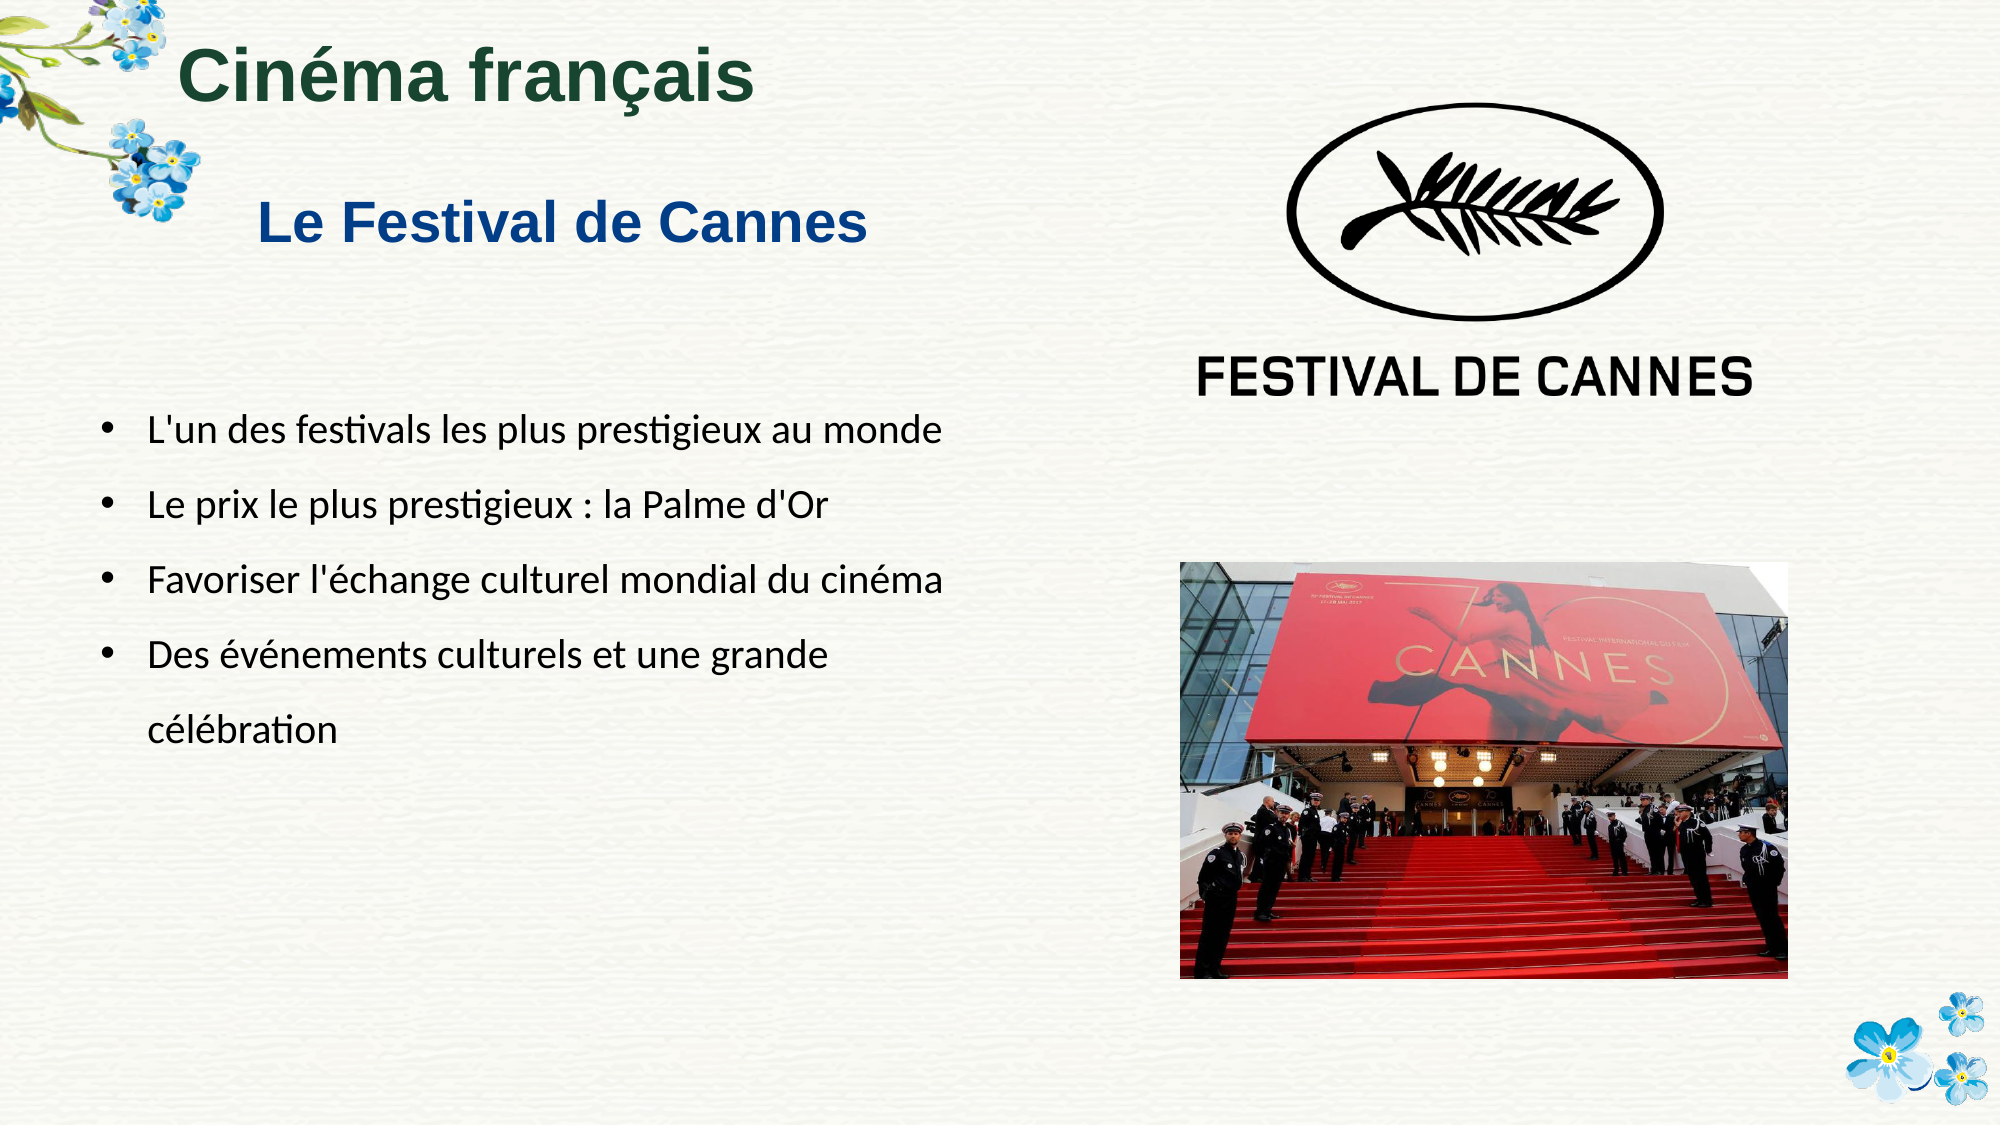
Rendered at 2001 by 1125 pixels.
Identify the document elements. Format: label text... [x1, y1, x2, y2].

text_box [975, 537, 1952, 1098]
text_box Cinéma français [228, 36, 1181, 119]
picture [0, 0, 2000, 1125]
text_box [1844, 991, 1989, 1106]
text_box Le Festival de Cannes [242, 177, 1162, 262]
text_box L'un des festivals les plus prestigieux au monde Le prix le plus prestigieux : la Palme d'Or Favoriser l'échange culturel mondial du cinéma Des événements culturels et une grande célébration [85, 369, 1000, 760]
